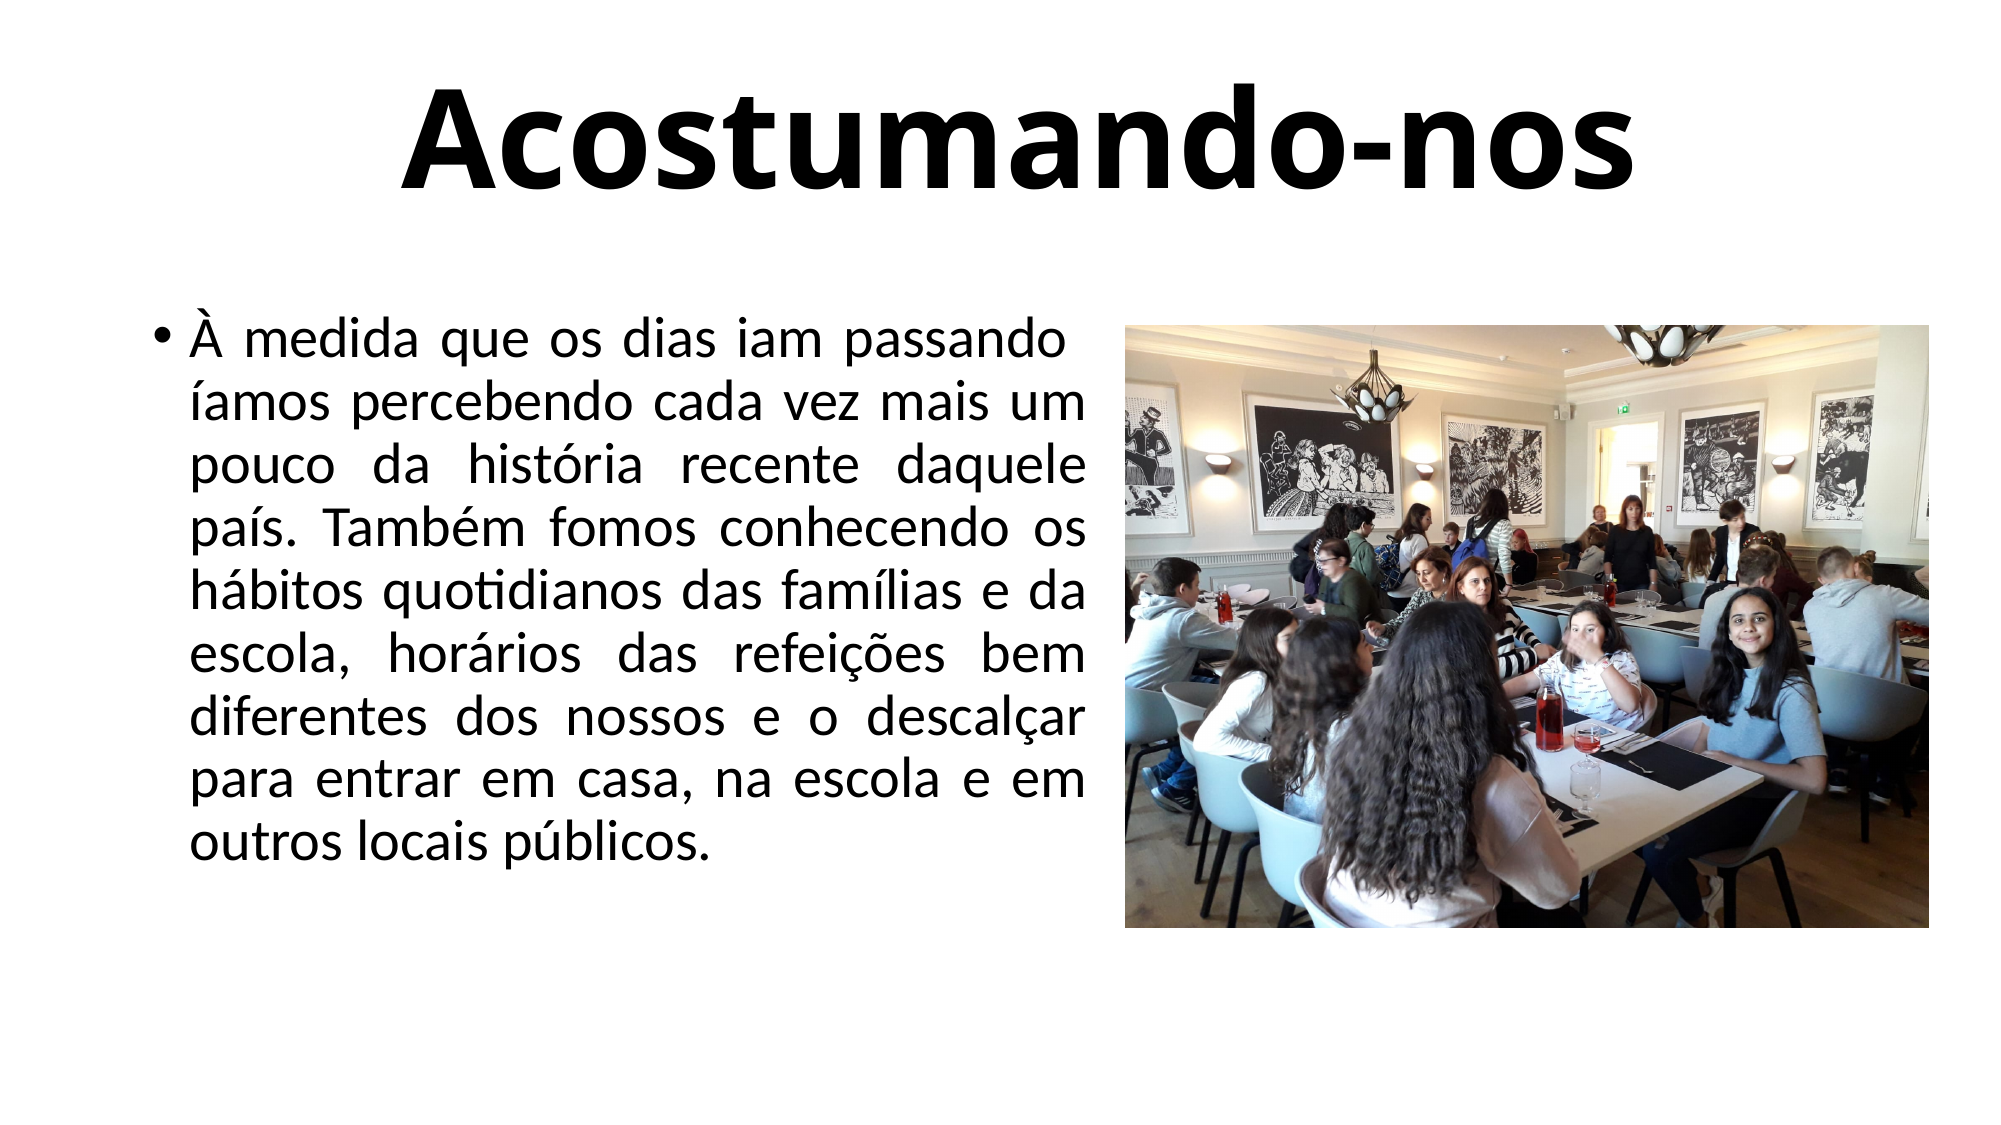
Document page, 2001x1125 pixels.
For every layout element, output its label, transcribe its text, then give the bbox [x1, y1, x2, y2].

picture [1125, 325, 1929, 928]
list À medida que os dias iam passando íamos percebendo cada vez mais um pouco da história recente daquele país. Também fomos conhecendo os hábitos quotidianos das famílias e da escola, horários das refeições bem diferentes dos nossos e o descalçar para entrar em casa, na escola e em outros locais públicos. [137, 299, 1103, 1014]
title Acostumando-nos [386, 35, 2000, 253]
